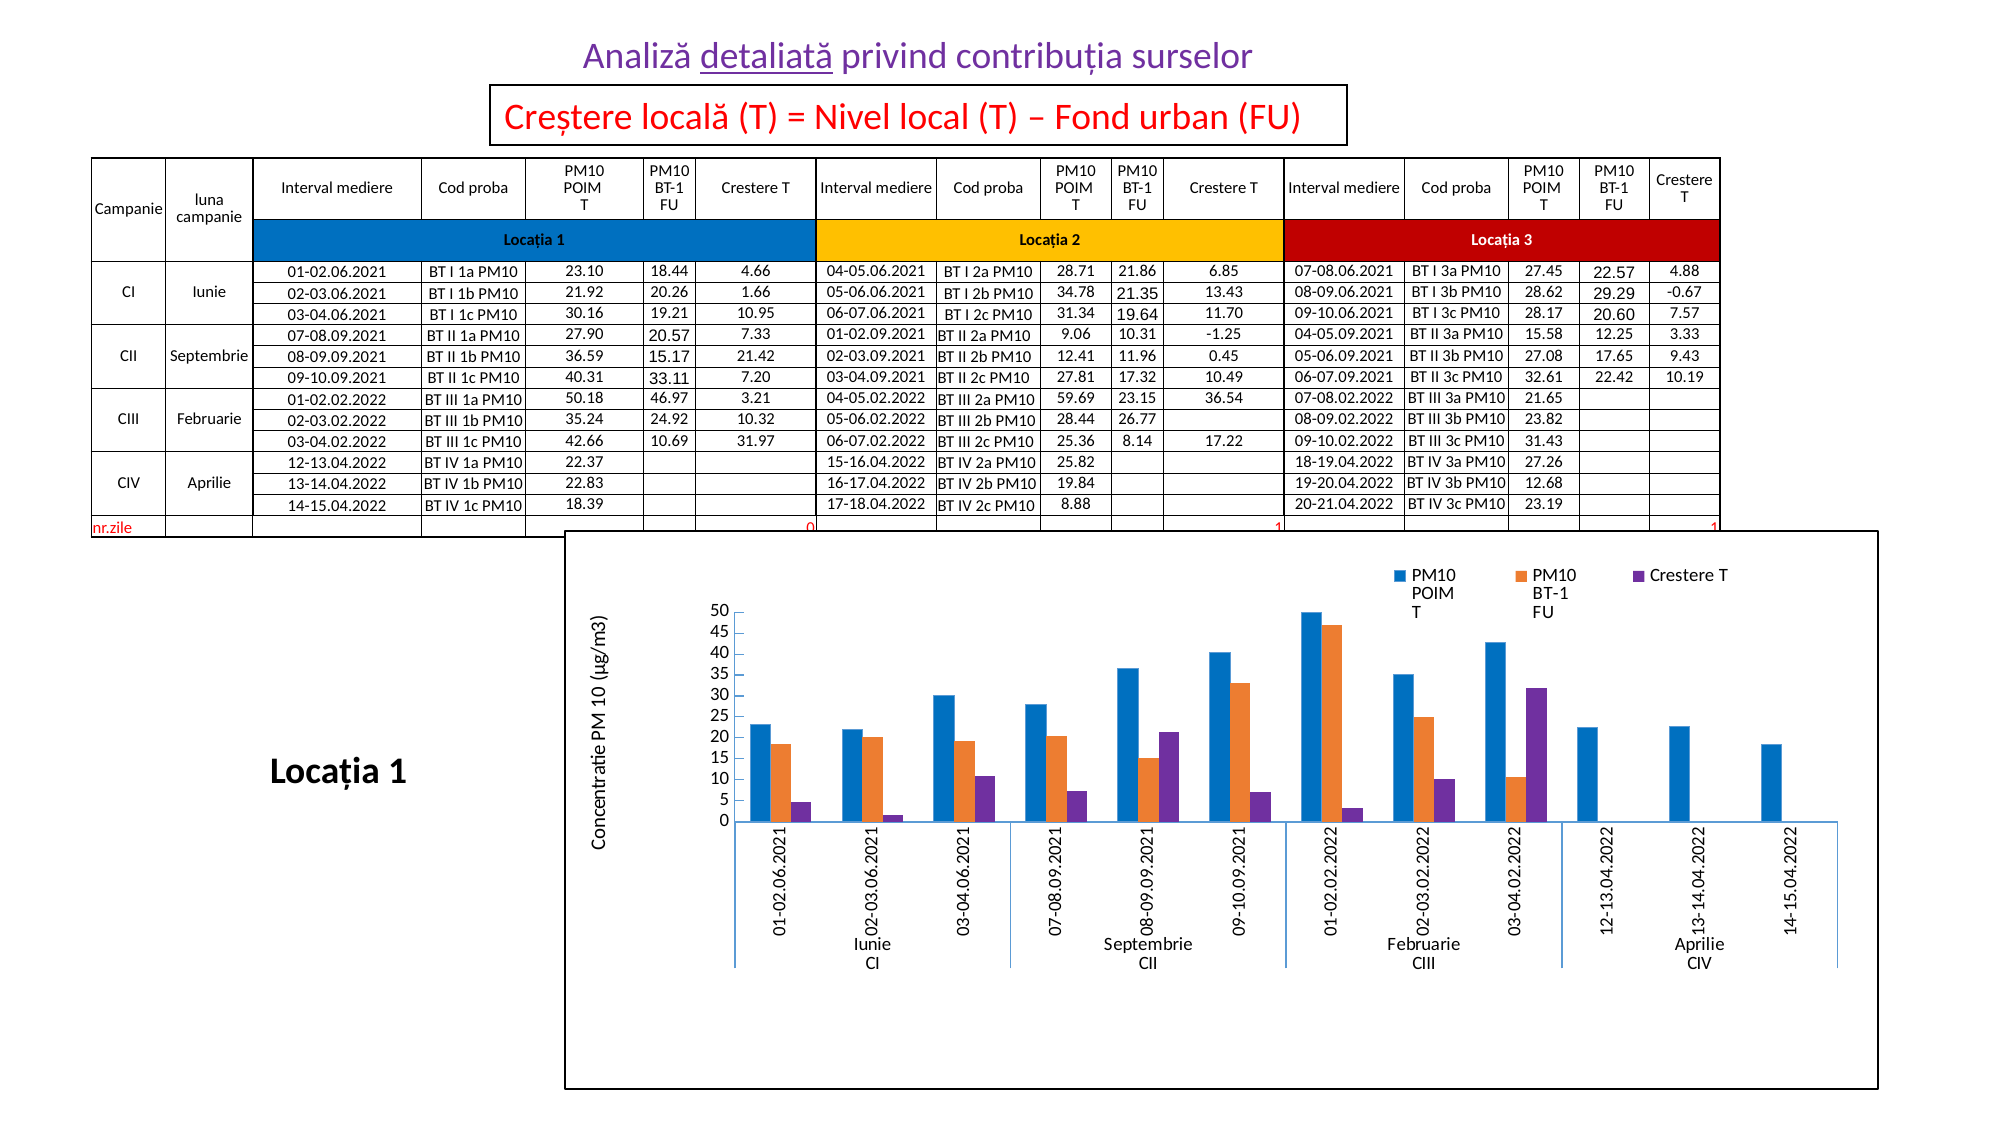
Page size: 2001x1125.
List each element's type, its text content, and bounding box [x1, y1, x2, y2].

table_cell 12.68 [1509, 474, 1579, 494]
table_cell 11.70 [1164, 304, 1283, 324]
table_cell [1164, 452, 1283, 473]
table_cell BT III 1a PM10 [422, 389, 525, 409]
table_cell 1.66 [696, 283, 815, 303]
table_cell BT III 3a PM10 [1405, 389, 1508, 409]
text_box Analiză detaliată privind contribuția surselor [568, 24, 1269, 84]
table_cell 31.97 [696, 431, 815, 451]
table_header PM10 BT-1 FU [1112, 159, 1163, 219]
table_cell 18.39 [526, 495, 643, 515]
table_cell BT II 1b PM10 [422, 346, 525, 367]
table_cell 17.22 [1164, 431, 1283, 451]
table_cell 34.78 [1041, 283, 1111, 303]
table_cell 9.43 [1650, 346, 1719, 367]
table_cell 18.44 [644, 262, 695, 282]
table_cell [1112, 474, 1163, 494]
table_cell 08-09.06.2021 [1285, 283, 1404, 303]
table_cell 21.35 [1112, 283, 1163, 303]
table_cell 27.45 [1509, 262, 1579, 282]
table_cell 03-04.02.2022 [254, 431, 421, 451]
table_cell 13-14.04.2022 [254, 474, 421, 494]
table_header Cod proba [422, 159, 525, 219]
table_cell BT IV 3a PM10 [1405, 452, 1508, 473]
table_cell BT I 1a PM10 [422, 262, 525, 282]
table_cell 32.61 [1509, 368, 1579, 388]
table_cell 01-02.02.2022 [254, 389, 421, 409]
table_cell BT I 3c PM10 [1405, 304, 1508, 324]
table_header Cod proba [1405, 159, 1508, 219]
table_cell [1164, 410, 1283, 430]
table_cell 59.69 [1041, 389, 1111, 409]
table_cell 25.36 [1041, 431, 1111, 451]
table_cell 22.37 [526, 452, 643, 473]
table_cell BT II 2b PM10 [937, 346, 1040, 367]
table_cell 05-06.02.2022 [817, 410, 936, 430]
table_cell BT I 2b PM10 [937, 283, 1040, 303]
table_cell 22.42 [1580, 368, 1649, 388]
table_cell 04-05.02.2022 [817, 389, 936, 409]
table_cell nr.zile [92, 516, 165, 536]
table_cell BT I 2a PM10 [937, 262, 1040, 282]
table_cell 15.58 [1509, 325, 1579, 345]
table_cell 10.32 [696, 410, 815, 430]
table_cell 19.84 [1041, 474, 1111, 494]
table_cell 28.62 [1509, 283, 1579, 303]
table_cell 40.31 [526, 368, 643, 388]
table_cell [1112, 516, 1163, 529]
table_cell BT III 3c PM10 [1405, 431, 1508, 451]
table_cell 3.33 [1650, 325, 1719, 345]
table_header PM10 POIM T [1509, 159, 1579, 219]
table_cell 11.96 [1112, 346, 1163, 367]
table_cell 22.83 [526, 474, 643, 494]
table_cell 21.65 [1509, 389, 1579, 409]
table_cell 42.66 [526, 431, 643, 451]
table_cell 7.33 [696, 325, 815, 345]
table_header Crestere T [1164, 159, 1283, 219]
table_cell [1580, 389, 1649, 409]
table_cell 09-10.06.2021 [1285, 304, 1404, 324]
table_cell 0 [696, 516, 816, 529]
table_cell 13.43 [1164, 283, 1283, 303]
table_cell 28.17 [1509, 304, 1579, 324]
table_cell BT II 1a PM10 [422, 325, 525, 345]
table_cell 4.88 [1650, 262, 1719, 282]
table_header luna campanie [166, 159, 252, 261]
table_cell 7.20 [696, 368, 815, 388]
table_cell 07-08.09.2021 [254, 325, 421, 345]
table_cell [1285, 516, 1404, 529]
table_cell CII [92, 325, 165, 388]
table_cell 01-02.06.2021 [254, 262, 421, 282]
table_cell 21.86 [1112, 262, 1163, 282]
table_cell 9.06 [1041, 325, 1111, 345]
table_cell 20.57 [644, 325, 695, 345]
table_cell BT III 3b PM10 [1405, 410, 1508, 430]
table_cell BT IV 2b PM10 [937, 474, 1040, 494]
table_cell BT III 1c PM10 [422, 431, 525, 451]
table_cell [1164, 474, 1283, 494]
table_cell [696, 452, 815, 473]
table_cell [1650, 474, 1719, 494]
table_cell BT IV 1b PM10 [422, 474, 525, 494]
text_box Locația 1 [255, 738, 423, 799]
table_cell BT I 1b PM10 [422, 283, 525, 303]
table_cell 33.11 [644, 368, 695, 388]
table_cell 36.54 [1164, 389, 1283, 409]
table_cell 17.65 [1580, 346, 1649, 367]
table_cell 7.57 [1650, 304, 1719, 324]
table_cell [1580, 410, 1649, 430]
table_cell 03-04.06.2021 [254, 304, 421, 324]
table_cell 09-10.02.2022 [1285, 431, 1404, 451]
table_cell 4.66 [696, 262, 815, 282]
table_cell [1112, 452, 1163, 473]
table_cell 28.44 [1041, 410, 1111, 430]
table_cell CIII [92, 389, 165, 451]
table_cell BT IV 2c PM10 [937, 495, 1040, 515]
table_cell 31.34 [1041, 304, 1111, 324]
table_cell 28.71 [1041, 262, 1111, 282]
table_cell 35.24 [526, 410, 643, 430]
table_cell [644, 495, 695, 515]
table_header PM10 BT-1 FU [1580, 159, 1649, 219]
table_header PM10 POIM T [1041, 159, 1111, 219]
table_cell BT IV 1a PM10 [422, 452, 525, 473]
table_cell 3.21 [696, 389, 815, 409]
table_cell BT IV 3b PM10 [1405, 474, 1508, 494]
table_cell 12.25 [1580, 325, 1649, 345]
table_cell [696, 474, 815, 494]
table_cell -1.25 [1164, 325, 1283, 345]
table_cell Locația 3 [1285, 220, 1719, 261]
table_cell 20-21.04.2022 [1285, 495, 1404, 515]
table_cell 27.90 [526, 325, 643, 345]
table_cell 06-07.06.2021 [817, 304, 936, 324]
table_cell 0.45 [1164, 346, 1283, 367]
table_header PM10 BT-1 FU [644, 159, 695, 219]
table_cell 02-03.09.2021 [817, 346, 936, 367]
table_cell 26.77 [1112, 410, 1163, 430]
table_header Interval mediere [1285, 159, 1404, 219]
table_cell 8.14 [1112, 431, 1163, 451]
table_cell 10.69 [644, 431, 695, 451]
table_cell 08-09.09.2021 [254, 346, 421, 367]
table_cell [644, 474, 695, 494]
table_cell 17.32 [1112, 368, 1163, 388]
table_header Campanie [92, 159, 165, 261]
table_cell [696, 495, 815, 515]
table_cell 10.95 [696, 304, 815, 324]
table_cell Aprilie [166, 452, 252, 515]
table_cell 27.08 [1509, 346, 1579, 367]
table_cell 25.82 [1041, 452, 1111, 473]
table_cell BT III 2b PM10 [937, 410, 1040, 430]
table_cell 05-06.06.2021 [817, 283, 936, 303]
table_cell 19.21 [644, 304, 695, 324]
table_cell [1580, 495, 1649, 515]
table_cell BT II 1c PM10 [422, 368, 525, 388]
table_cell BT I 2c PM10 [937, 304, 1040, 324]
table_cell 10.31 [1112, 325, 1163, 345]
table_cell BT II 3a PM10 [1405, 325, 1508, 345]
table_cell 36.59 [526, 346, 643, 367]
table_cell [1580, 516, 1649, 529]
table_cell 29.29 [1580, 283, 1649, 303]
table_cell 21.42 [696, 346, 815, 367]
table_cell Locația 2 [817, 220, 1283, 261]
table_cell [937, 516, 1040, 529]
table_cell 6.85 [1164, 262, 1283, 282]
table_cell 12-13.04.2022 [254, 452, 421, 473]
table_cell [422, 516, 525, 536]
table_cell BT III 1b PM10 [422, 410, 525, 430]
table_cell [644, 452, 695, 473]
table_cell [1650, 495, 1719, 515]
table_cell [1580, 431, 1649, 451]
table_cell 14-15.04.2022 [254, 495, 421, 515]
table_cell [1164, 495, 1283, 515]
table_cell BT I 1c PM10 [422, 304, 525, 324]
table_cell [1041, 516, 1111, 529]
table_cell 02-03.02.2022 [254, 410, 421, 430]
table_header PM10 POIM T [526, 159, 643, 219]
table_cell BT II 3c PM10 [1405, 368, 1508, 388]
table_cell [253, 516, 421, 536]
table_cell 15-16.04.2022 [817, 452, 936, 473]
table_cell [1650, 452, 1719, 473]
table_cell 09-10.09.2021 [254, 368, 421, 388]
table_cell CI [92, 262, 165, 324]
table_cell 03-04.09.2021 [817, 368, 936, 388]
table_cell 02-03.06.2021 [254, 283, 421, 303]
table_cell 06-07.02.2022 [817, 431, 936, 451]
table_cell BT I 3b PM10 [1405, 283, 1508, 303]
table_header Crestere T [1650, 159, 1719, 219]
chart [563, 529, 1879, 1091]
table_cell 10.19 [1650, 368, 1719, 388]
table_cell 23.10 [526, 262, 643, 282]
table_cell [1650, 410, 1719, 430]
table_cell [1580, 452, 1649, 473]
table_cell [644, 516, 695, 529]
text_box Creștere locală (T) = Nivel local (T) – Fond urban (FU) [489, 84, 1348, 146]
table_cell Locația 1 [254, 220, 815, 261]
table_cell 50.18 [526, 389, 643, 409]
table_cell 16-17.04.2022 [817, 474, 936, 494]
table_cell 06-07.09.2021 [1285, 368, 1404, 388]
table_cell BT II 2a PM10 [937, 325, 1040, 345]
table_cell 21.92 [526, 283, 643, 303]
table_cell [1509, 516, 1579, 529]
table_cell 18-19.04.2022 [1285, 452, 1404, 473]
table_cell Septembrie [166, 325, 252, 388]
table_cell 08-09.02.2022 [1285, 410, 1404, 430]
table_cell [1580, 474, 1649, 494]
table_cell BT II 2c PM10 [937, 368, 1040, 388]
table_cell 19.64 [1112, 304, 1163, 324]
table_cell 23.15 [1112, 389, 1163, 409]
table_cell [166, 516, 252, 536]
table_header Crestere T [696, 159, 815, 219]
table_cell Februarie [166, 389, 252, 451]
table_cell BT IV 2a PM10 [937, 452, 1040, 473]
table_cell 20.26 [644, 283, 695, 303]
table_cell 23.82 [1509, 410, 1579, 430]
table_cell BT IV 1c PM10 [422, 495, 525, 515]
table_cell BT I 3a PM10 [1405, 262, 1508, 282]
table_cell 27.26 [1509, 452, 1579, 473]
table_cell 12.41 [1041, 346, 1111, 367]
table_cell BT IV 3c PM10 [1405, 495, 1508, 515]
table_cell 23.19 [1509, 495, 1579, 515]
table_cell [1405, 516, 1508, 529]
table_header Cod proba [937, 159, 1040, 219]
table_cell 27.81 [1041, 368, 1111, 388]
table_cell [817, 516, 936, 529]
table_header Interval mediere [254, 159, 421, 219]
table_cell 46.97 [644, 389, 695, 409]
table_cell -0.67 [1650, 283, 1719, 303]
table_cell 10.49 [1164, 368, 1283, 388]
table_cell BT II 3b PM10 [1405, 346, 1508, 367]
table_cell 8.88 [1041, 495, 1111, 515]
table_cell 05-06.09.2021 [1285, 346, 1404, 367]
table_cell Iunie [166, 262, 252, 324]
table_cell CIV [92, 452, 165, 515]
table_cell [1112, 495, 1163, 515]
table_cell [1650, 431, 1719, 451]
table_cell 24.92 [644, 410, 695, 430]
table_cell 07-08.06.2021 [1285, 262, 1404, 282]
table_cell 19-20.04.2022 [1285, 474, 1404, 494]
table_cell BT III 2c PM10 [937, 431, 1040, 451]
table_cell 30.16 [526, 304, 643, 324]
table_cell 1 [1164, 516, 1284, 529]
table_cell 22.57 [1580, 262, 1649, 282]
table_cell 15.17 [644, 346, 695, 367]
table_cell 1 [1650, 516, 1719, 529]
table_cell 01-02.09.2021 [817, 325, 936, 345]
table_cell [526, 516, 643, 536]
table_cell 20.60 [1580, 304, 1649, 324]
table_cell 17-18.04.2022 [817, 495, 936, 515]
table_cell 07-08.02.2022 [1285, 389, 1404, 409]
table_cell 04-05.09.2021 [1285, 325, 1404, 345]
table_header Interval mediere [817, 159, 936, 219]
table_cell [1650, 389, 1719, 409]
table_cell 04-05.06.2021 [817, 262, 936, 282]
table_cell 31.43 [1509, 431, 1579, 451]
table_cell BT III 2a PM10 [937, 389, 1040, 409]
